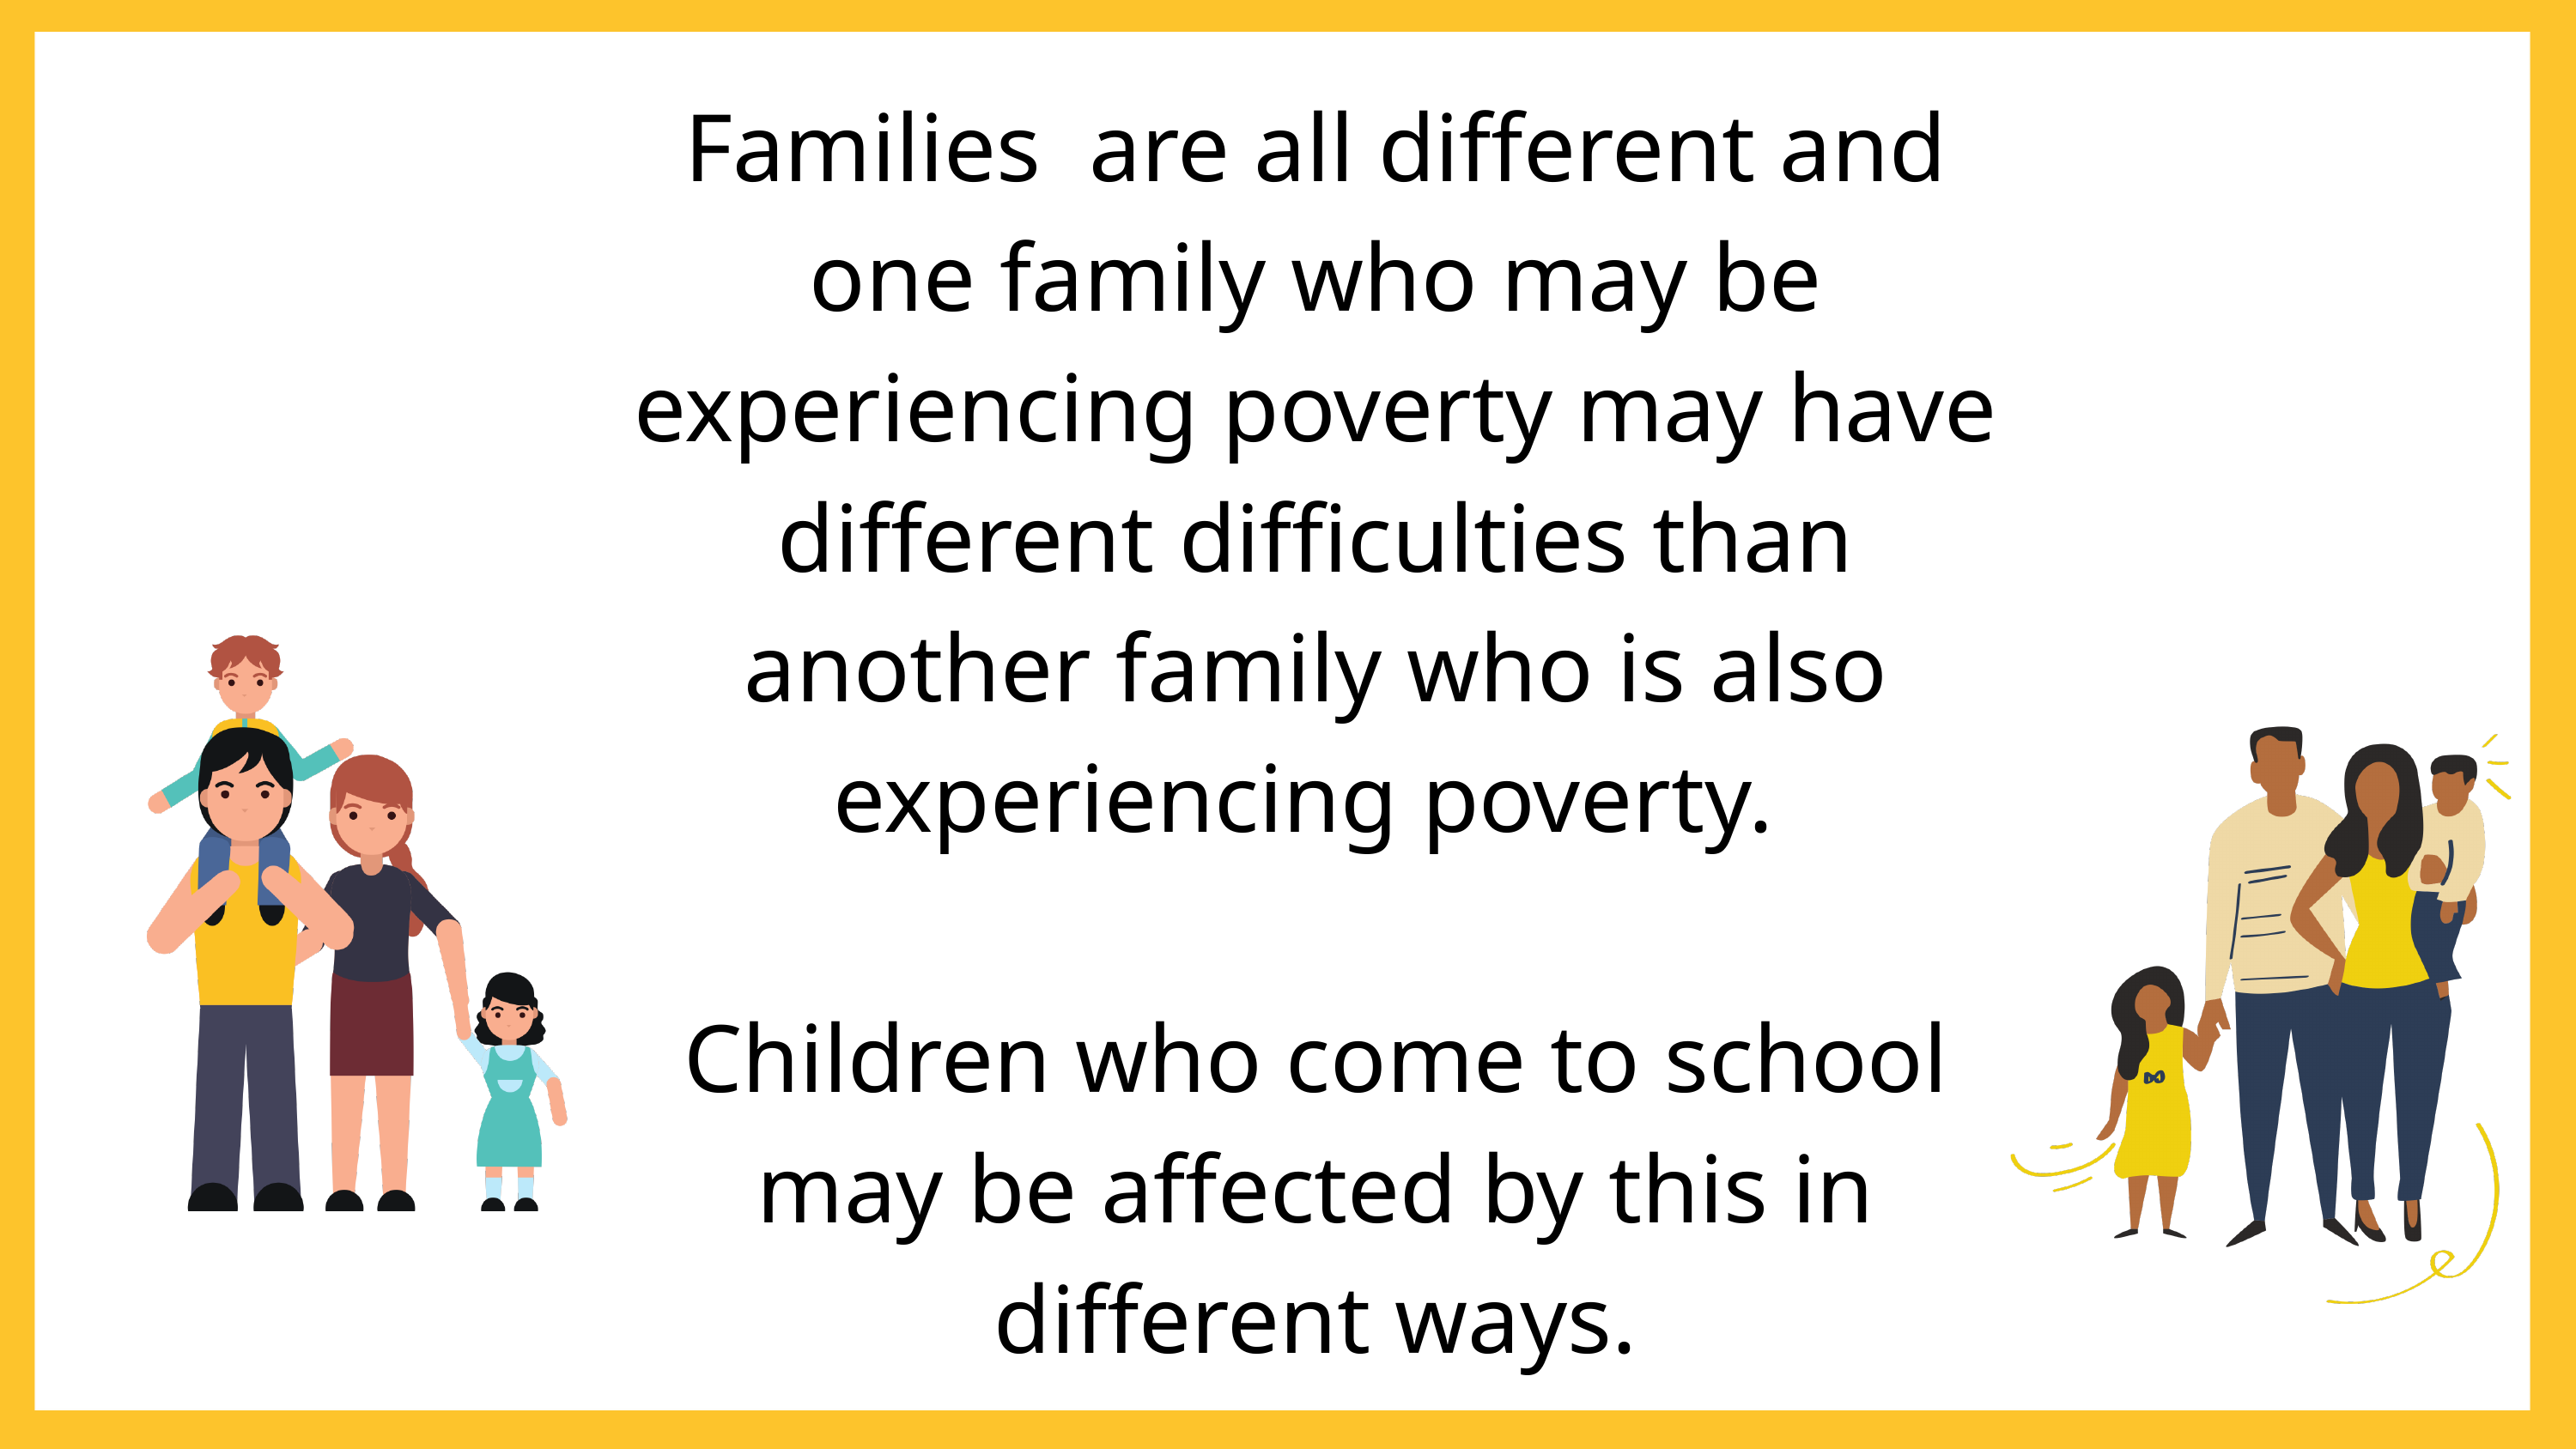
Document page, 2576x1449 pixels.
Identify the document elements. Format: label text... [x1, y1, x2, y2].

text_box [144, 631, 568, 1211]
text_box Families are all different and one family who may be experiencing poverty may have different difficulties than another family who is also experiencing poverty. Children who come to school may be affected by this in different ways. [621, 70, 2011, 1372]
text_box [34, 32, 2530, 1410]
text_box [2011, 724, 2512, 1304]
